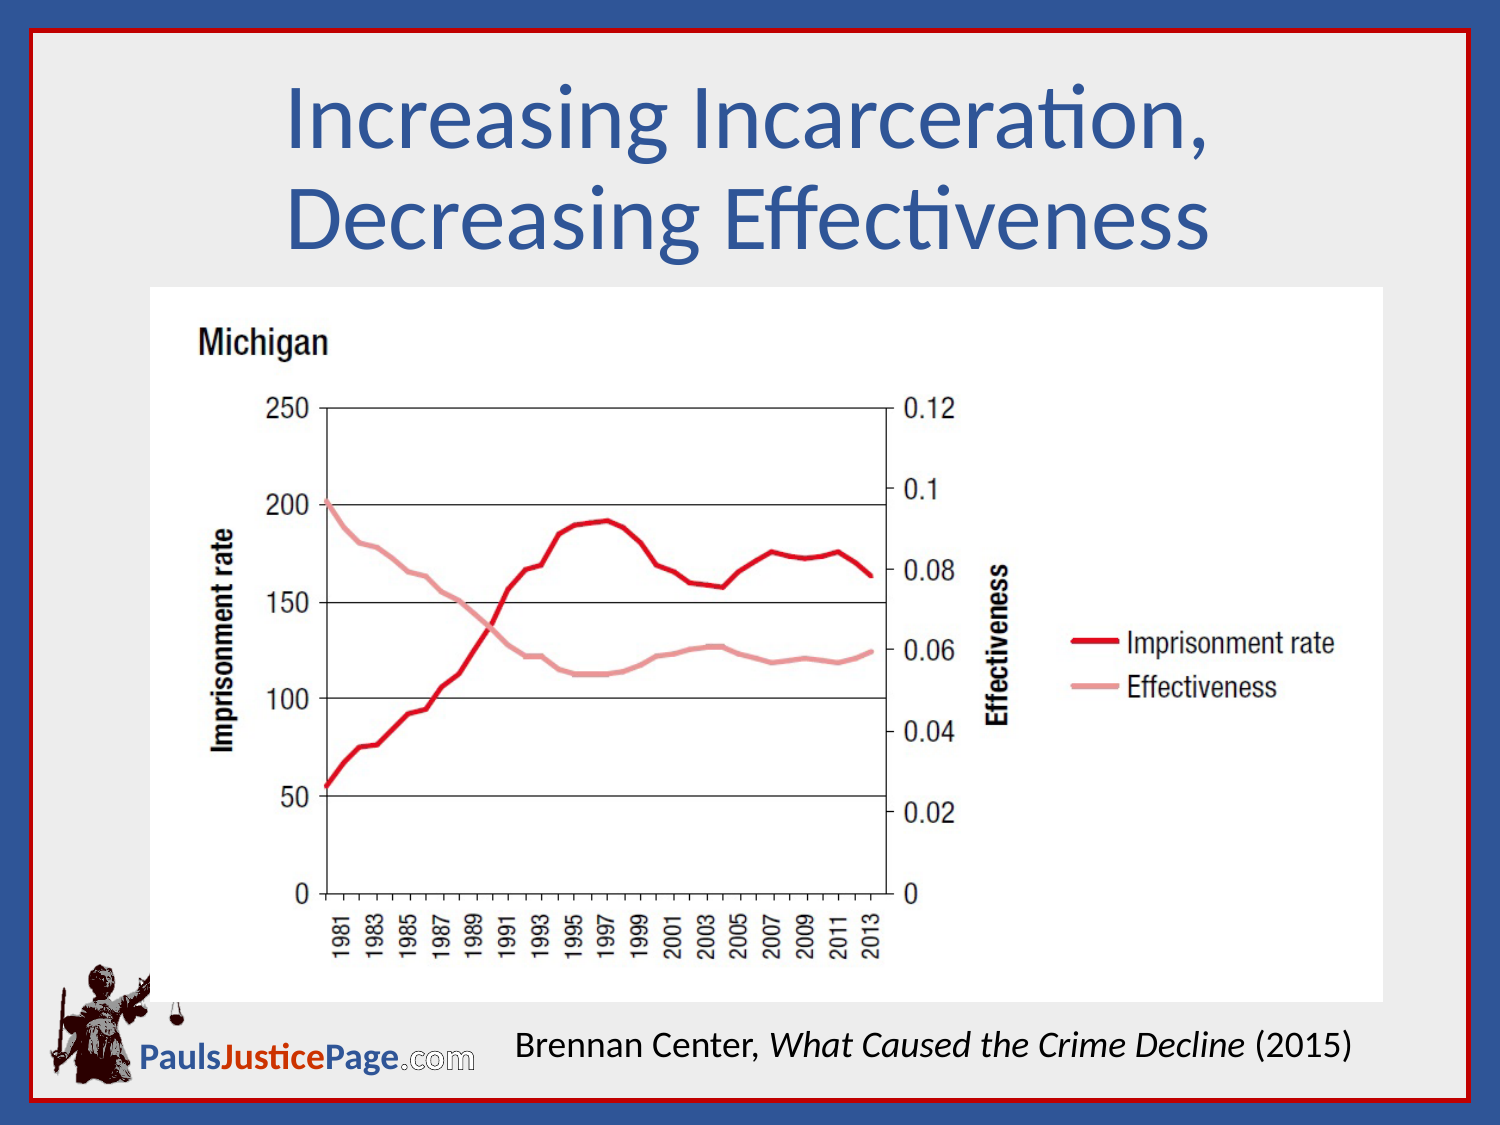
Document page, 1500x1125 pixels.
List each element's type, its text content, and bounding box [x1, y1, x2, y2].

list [149, 287, 1383, 1002]
text_box Brennan Center, What Caused the Crime Decline (2015) [500, 1012, 1425, 1073]
title Increasing Incarceration, Decreasing Effectiveness [53, 59, 1444, 278]
picture [25, 940, 209, 1100]
